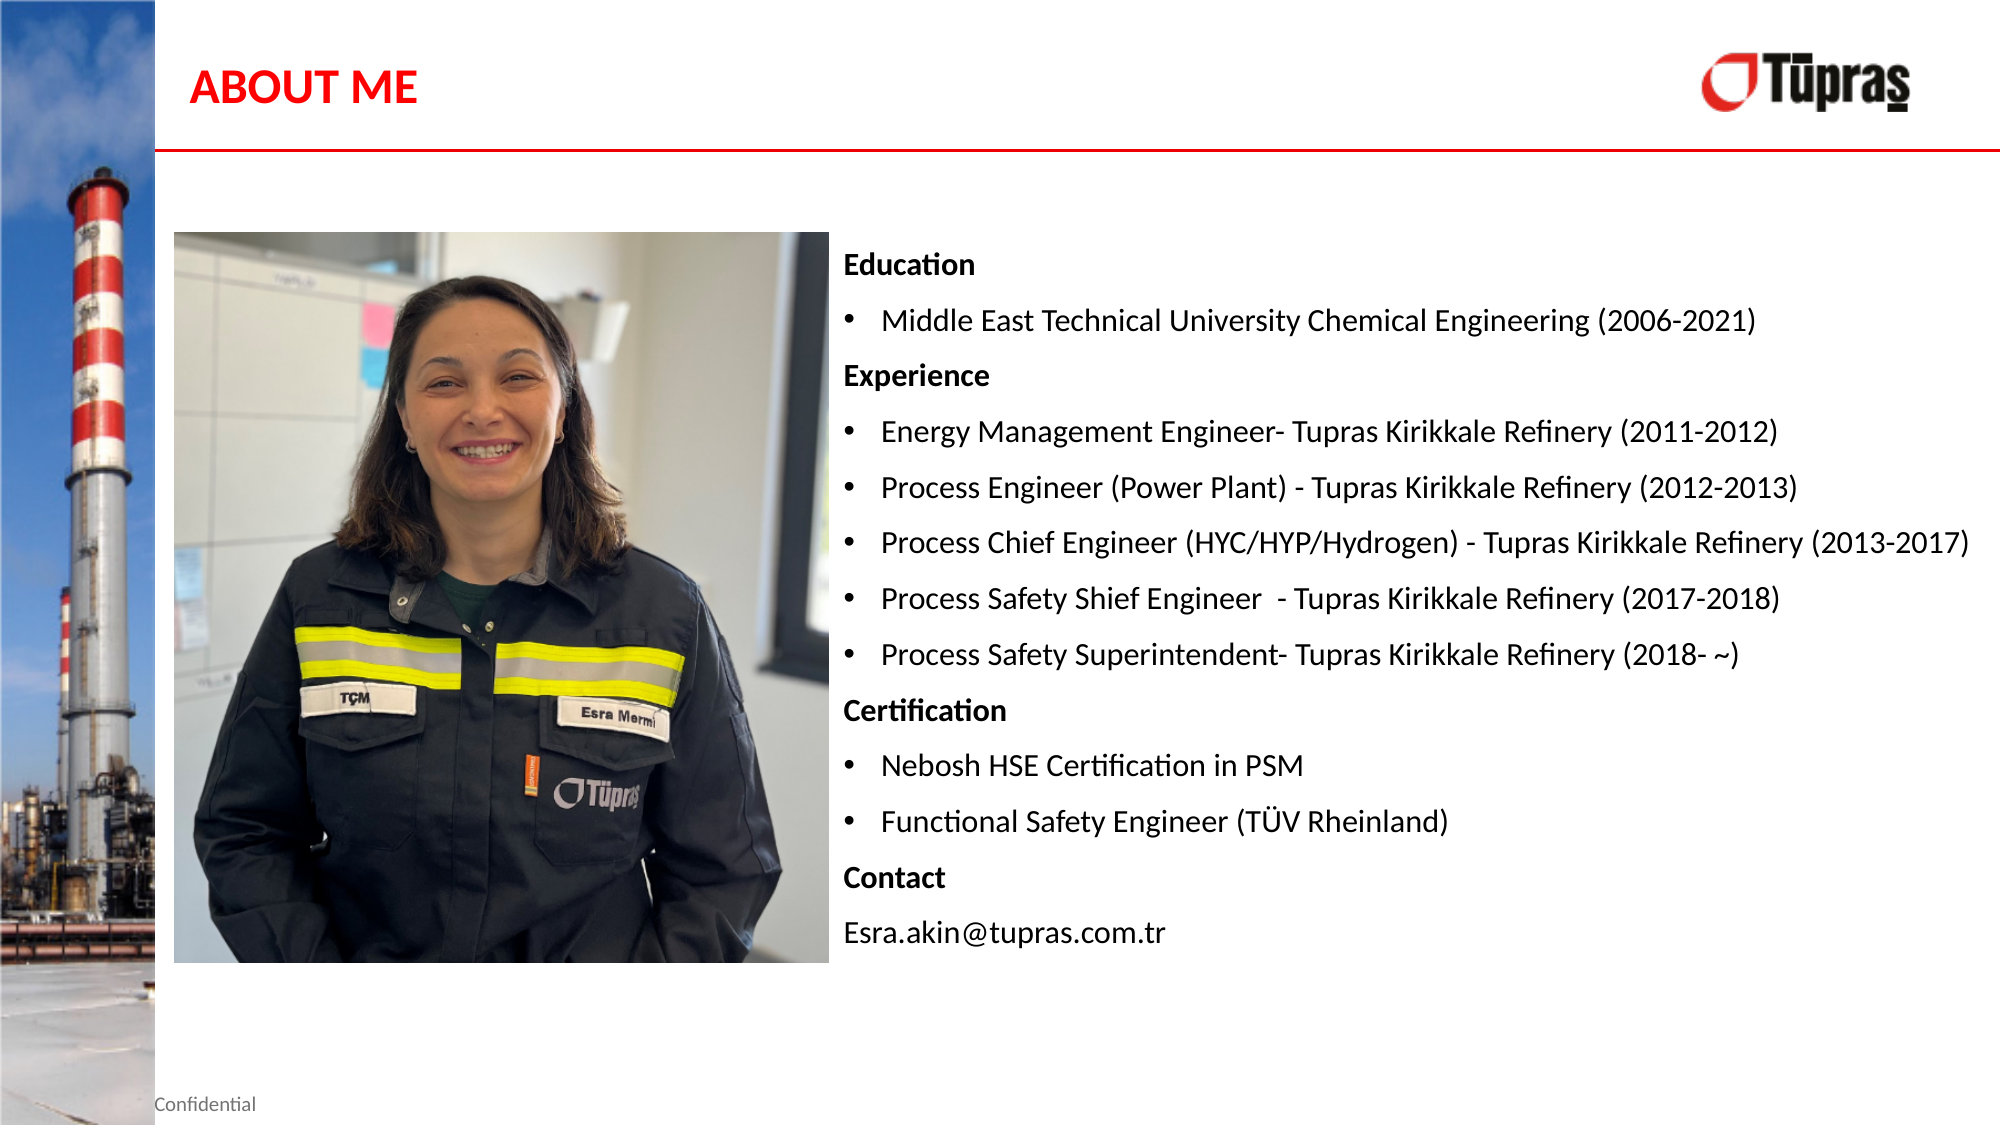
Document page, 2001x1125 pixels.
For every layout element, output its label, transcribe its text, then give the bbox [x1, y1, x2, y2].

picture [1699, 50, 1912, 112]
picture [0, 0, 155, 1125]
text_box ABOUT ME [174, 46, 1716, 121]
picture [174, 232, 829, 963]
list Education Middle East Technical University Chemical Engineering (2006-2021) Experience Energy Management Engineer- Tupras Kirikkale Refinery (2011-2012) Process Engineer (Power Plant) - Tupras Kirikkale Refinery (2012-2013) Process Chief Engineer (HYC/HYP/Hydrogen) - Tupras Kirikkale Refinery (2013-2017) Process Safety Shief Engineer - Tupras Kirikkale Refinery (2017-2018) Process Safety Superintendent- Tupras Kirikkale Refinery (2018- ~) Certification Nebosh HSE Certification in PSM Functional Safety Engineer (TÜV Rheinland) Contact Esra.akin@tupras.com.tr [829, 240, 2000, 938]
